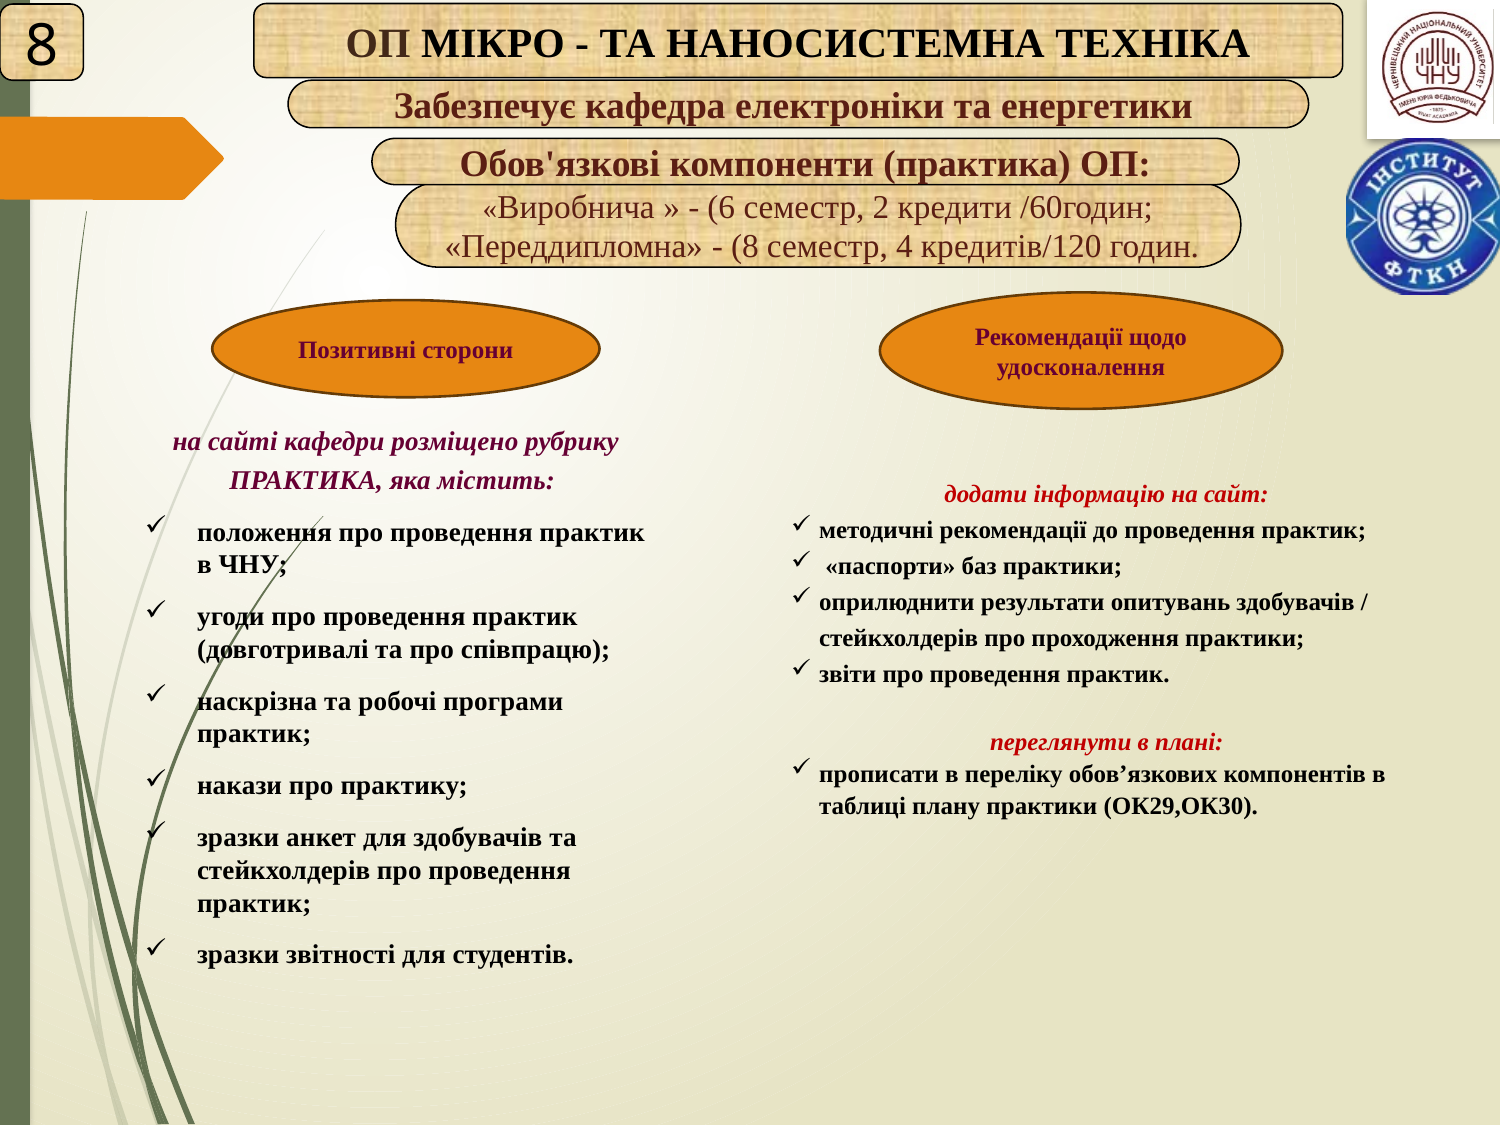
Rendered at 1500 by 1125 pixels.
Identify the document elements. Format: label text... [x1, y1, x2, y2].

picture [1381, 8, 1495, 125]
text_box додати інформацію на сайт: методичні рекомендації до проведення практик; «паспорти» баз практики; оприлюднити результати опитувань здобувачів / стейкхолдерів про проходження практики; звіти про проведення практик. переглянути в плані: прописати в переліку обов’язкових компонентів в таблиці плану практики (ОК29,ОК30). [776, 464, 1438, 863]
text_box ОП МІКРО - ТА НАНОСИСТЕМНА ТЕХНІКА [253, 3, 1343, 78]
text_box 8 [0, 4, 84, 81]
list на сайті кафедри розміщено рубрику ПРАКТИКА, яка містить: положення про проведення практик в ЧНУ; угоди про проведення практик (довготривалі та про співпрацю); наскрізна та робочі програми практик; накази про практику; зразки анкет для здобувачів та стейкхолдерів про проведення практик; зразки звітності для студентів. [129, 408, 662, 980]
text_box Забезпечує кафедра електроніки та енергетики [288, 80, 1309, 128]
text_box Рекомендації щодо удосконалення [878, 291, 1284, 411]
text_box «Виробнича » - (6 семестр, 2 кредити /60годин; «Переддипломна» - (8 семестр, 4 кредитів/120 годин. [395, 185, 1241, 268]
text_box Позитивні сторони [210, 298, 601, 399]
text_box Обов'язкові компоненти (практика) ОП: [371, 138, 1240, 185]
picture [1346, 137, 1500, 295]
